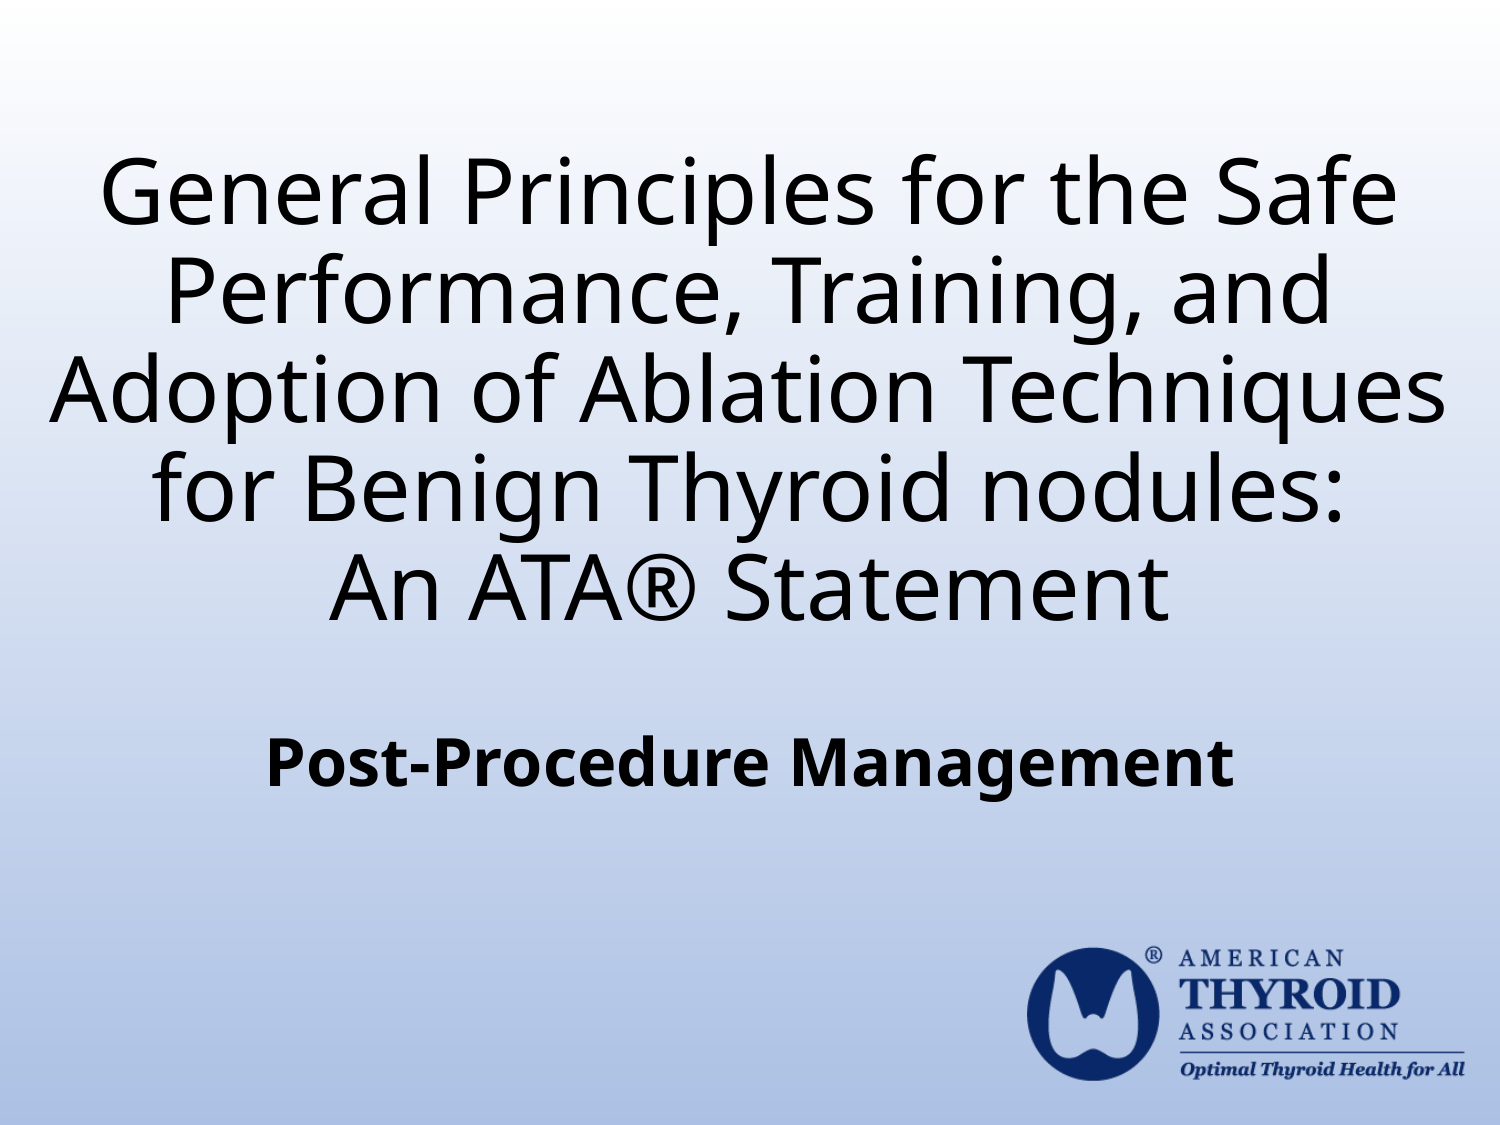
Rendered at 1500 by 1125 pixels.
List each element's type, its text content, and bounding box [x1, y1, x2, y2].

subtitle Post-Procedure Management [187, 655, 1313, 927]
title General Principles for the Safe Performance, Training, and Adoption of Ablation Techniques for Benign Thyroid nodules: An ATA® Statement [0, 119, 1500, 648]
picture [1026, 938, 1469, 1083]
